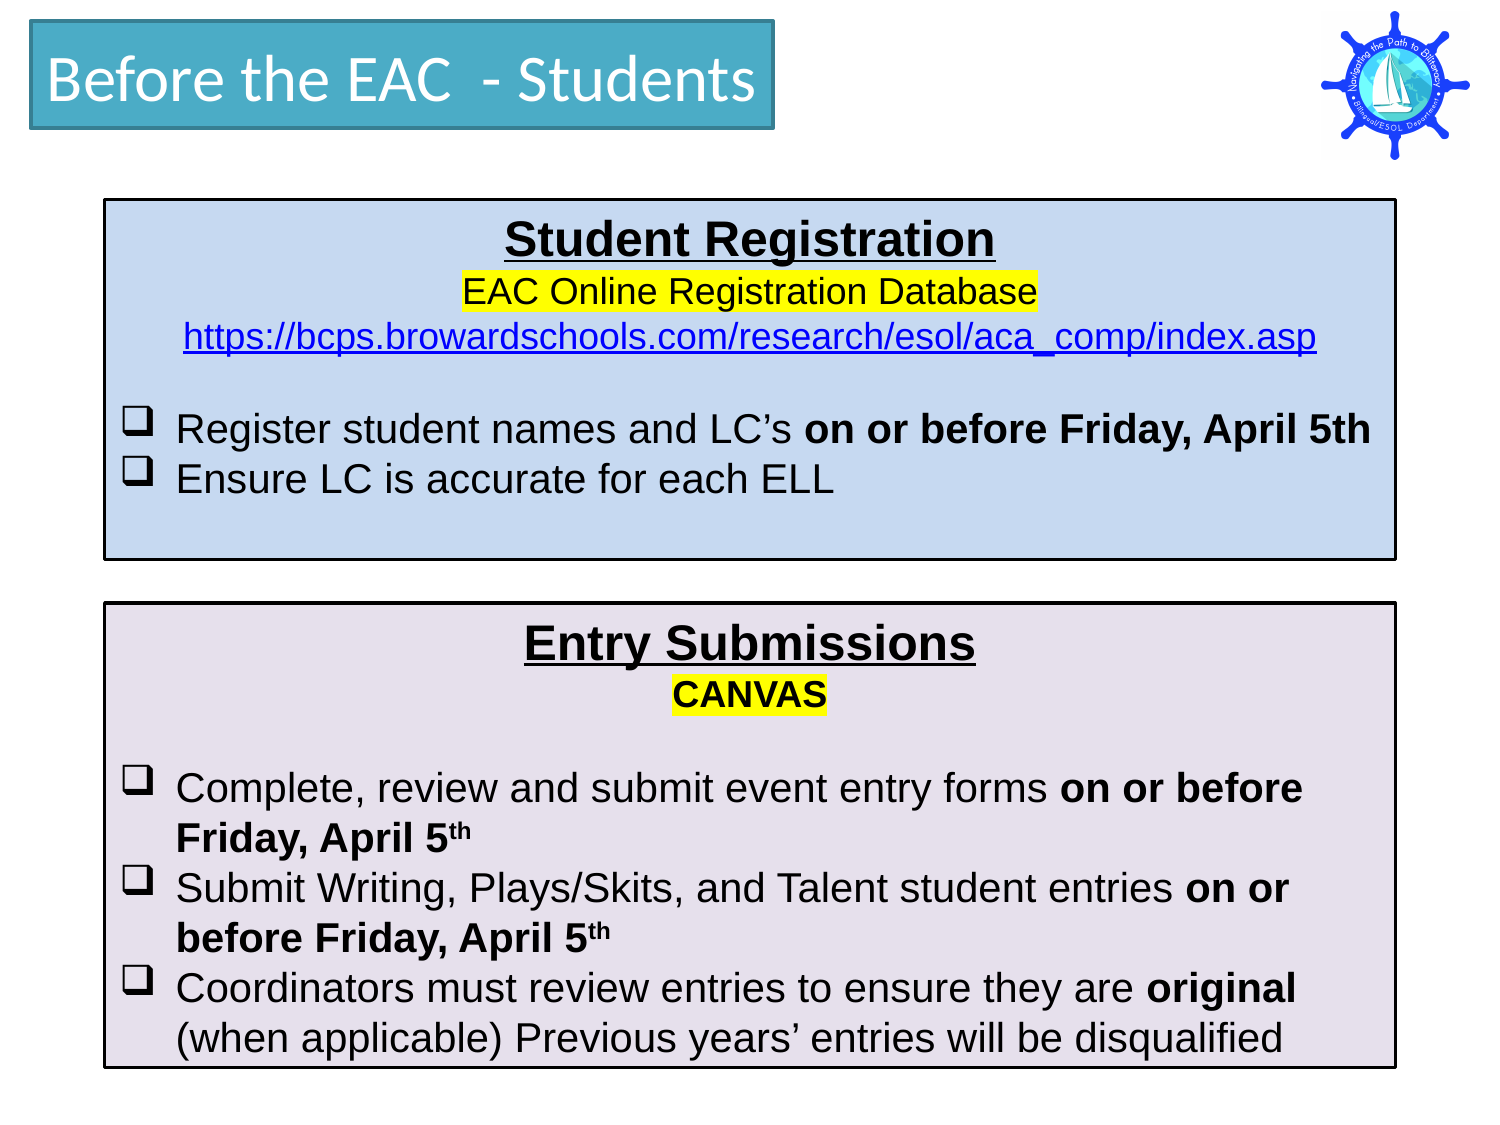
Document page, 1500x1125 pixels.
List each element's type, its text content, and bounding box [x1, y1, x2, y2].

text_box Student Registration EAC Online Registration Database https://bcps.browardschools.com/research/esol/aca_comp/index.asp Register student names and LC’s on or before Friday, April 5th Ensure LC is accurate for each ELL [104, 199, 1396, 560]
text_box Entry Submissions CANVAS Complete, review and submit event entry forms on or before Friday, April 5th Submit Writing, Plays/Skits, and Talent student entries on or before Friday, April 5th Coordinators must review entries to ensure they are original (when applicable) Previous years’ entries will be disqualified [104, 603, 1396, 1068]
title Before the EAC - Students [29, 19, 775, 130]
picture [1321, 10, 1470, 160]
